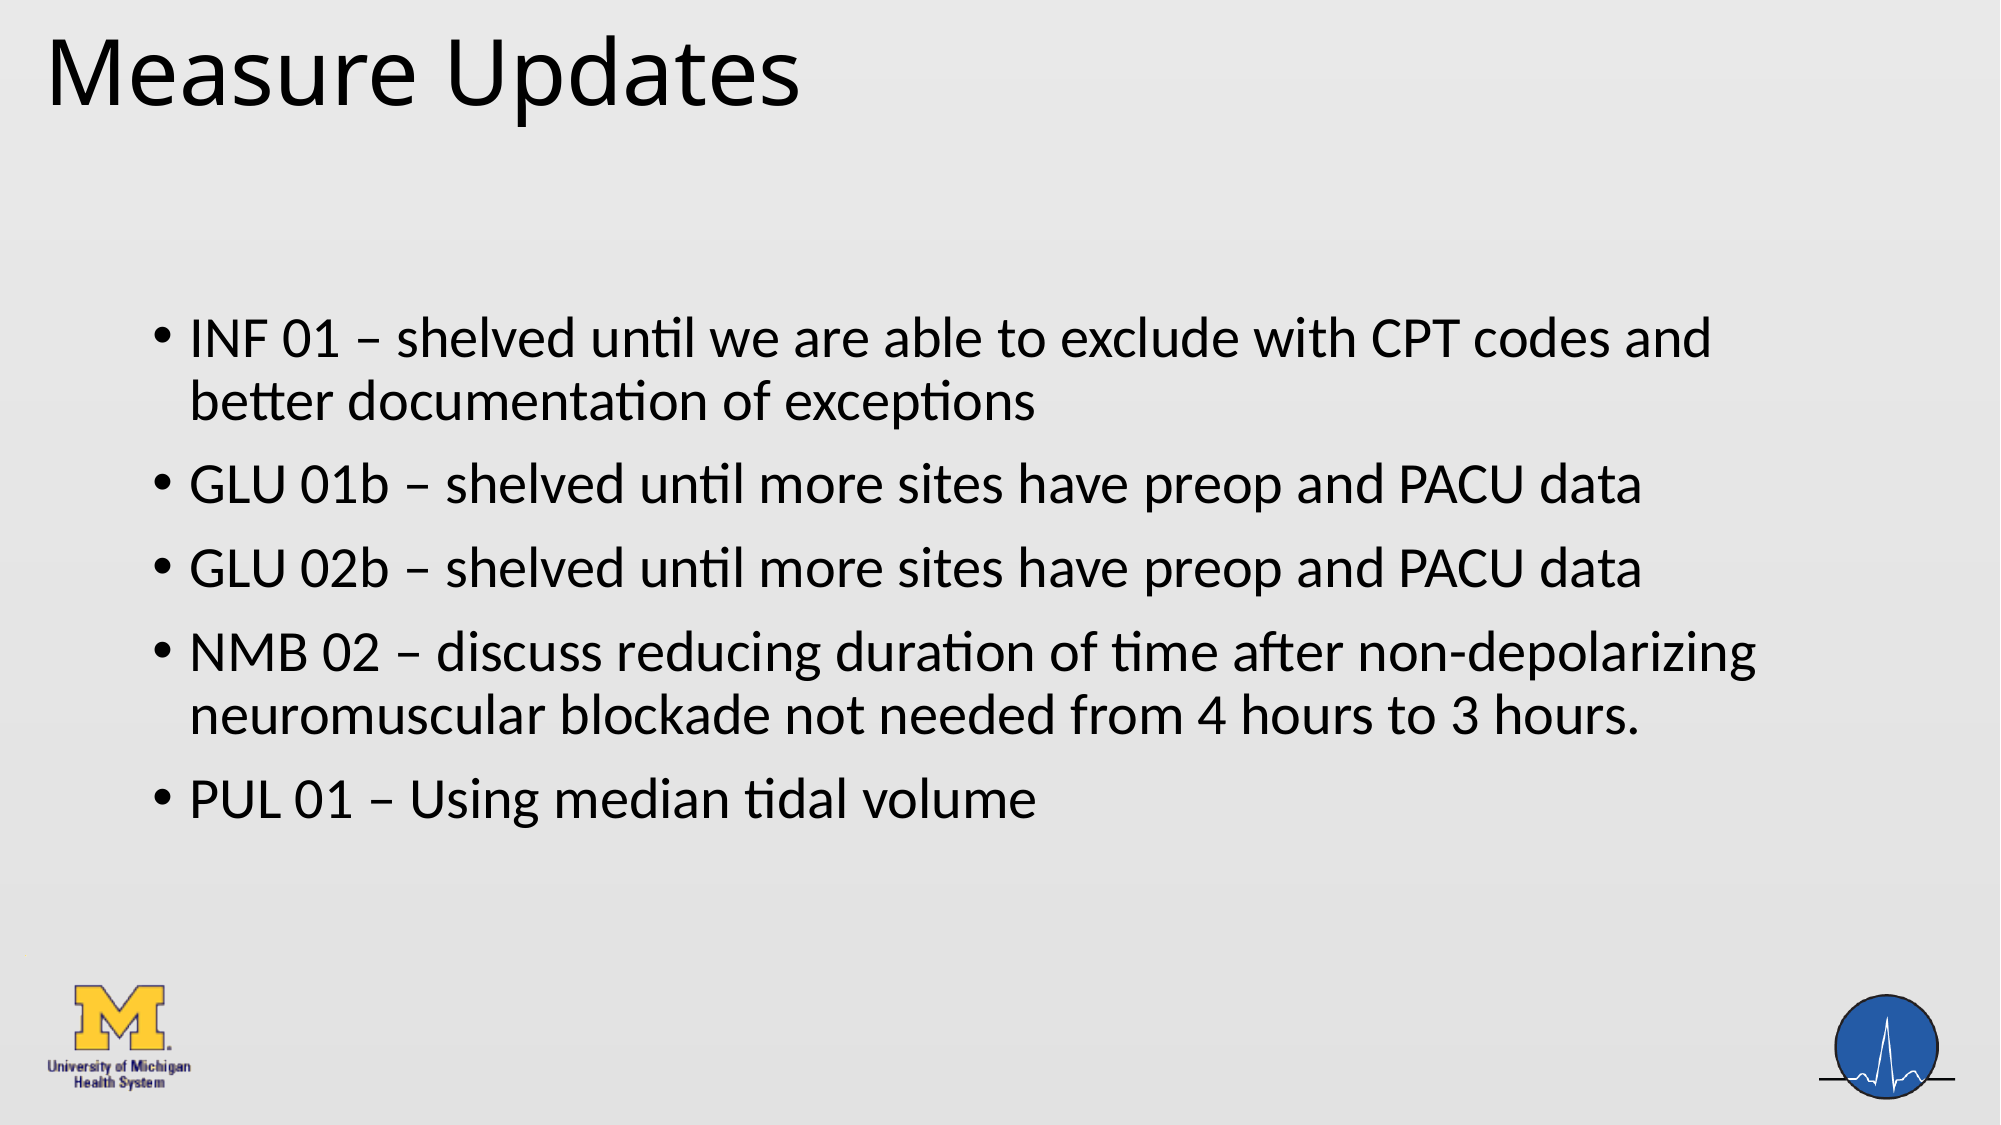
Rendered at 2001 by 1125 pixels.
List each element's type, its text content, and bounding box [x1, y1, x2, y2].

picture [1819, 983, 1956, 1103]
picture [25, 955, 215, 1115]
title Measure Updates [29, 17, 1755, 134]
list INF 01 – shelved until we are able to exclude with CPT codes and better documentation of exceptions GLU 01b – shelved until more sites have preop and PACU data GLU 02b – shelved until more sites have preop and PACU data NMB 02 – discuss reducing duration of time after non-depolarizing neuromuscular blockade not needed from 4 hours to 3 hours. PUL 01 – Using median tidal volume [137, 299, 1863, 1014]
